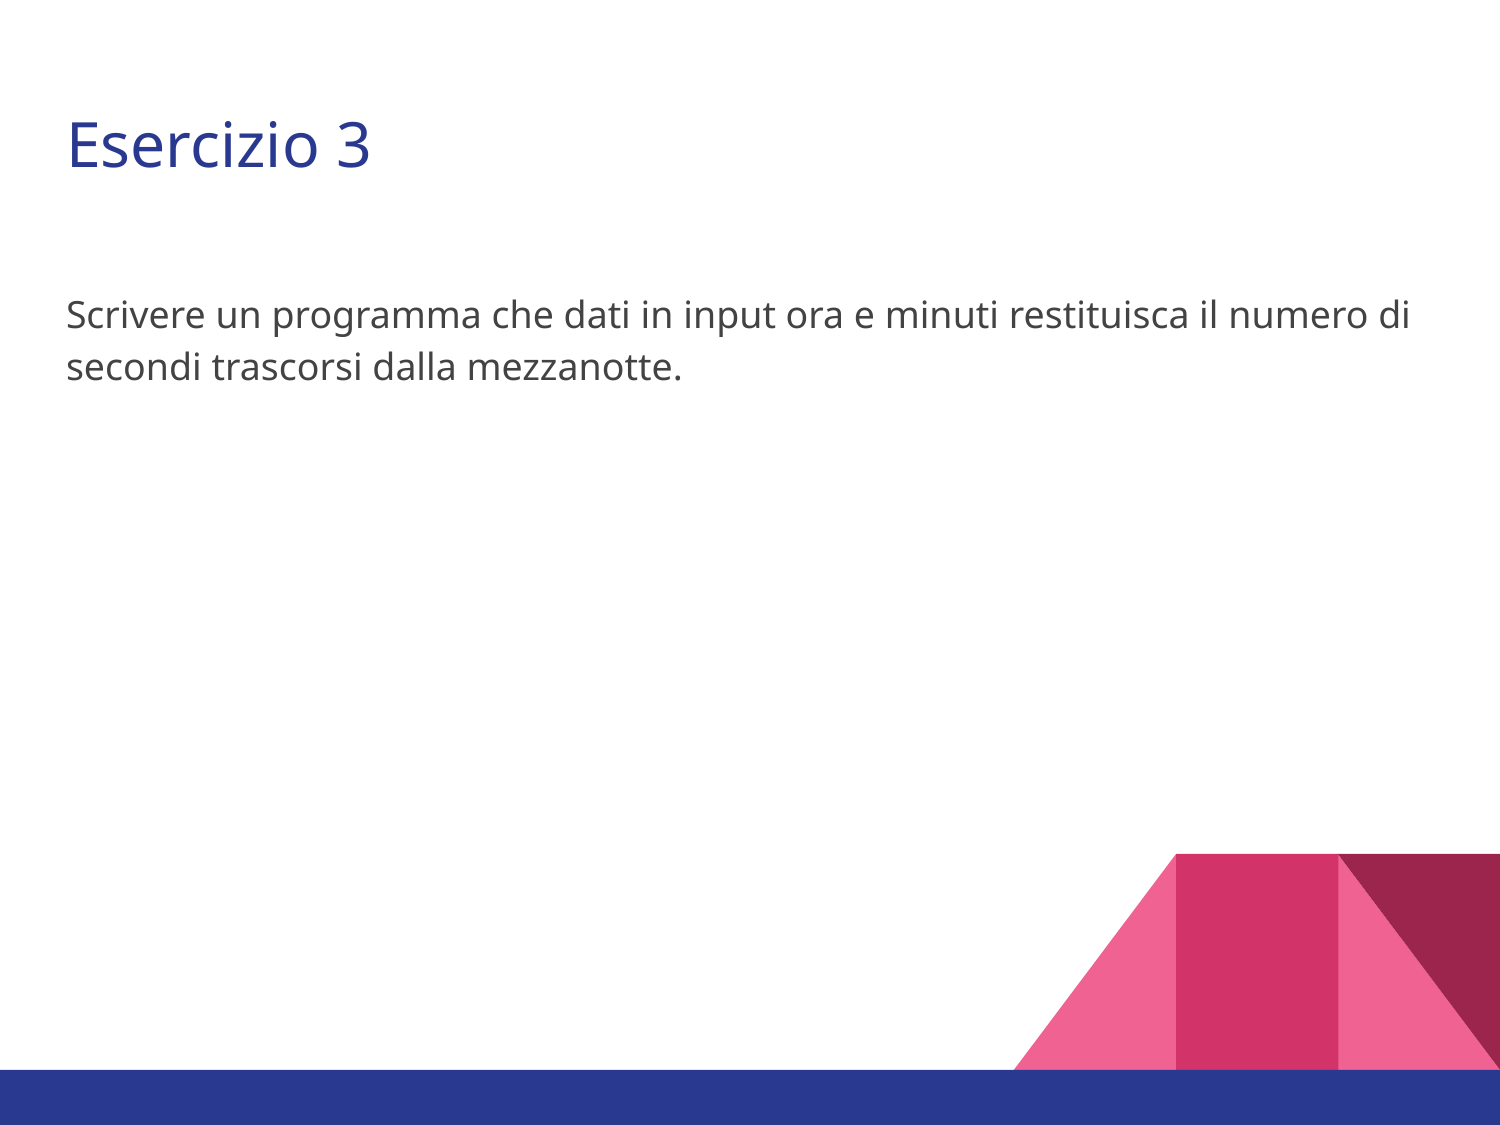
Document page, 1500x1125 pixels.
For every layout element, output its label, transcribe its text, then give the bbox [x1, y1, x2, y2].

list Scrivere un programma che dati in input ora e minuti restituisca il numero di secondi trascorsi dalla mezzanotte. [51, 268, 1449, 1000]
title Esercizio 3 [51, 89, 1449, 223]
